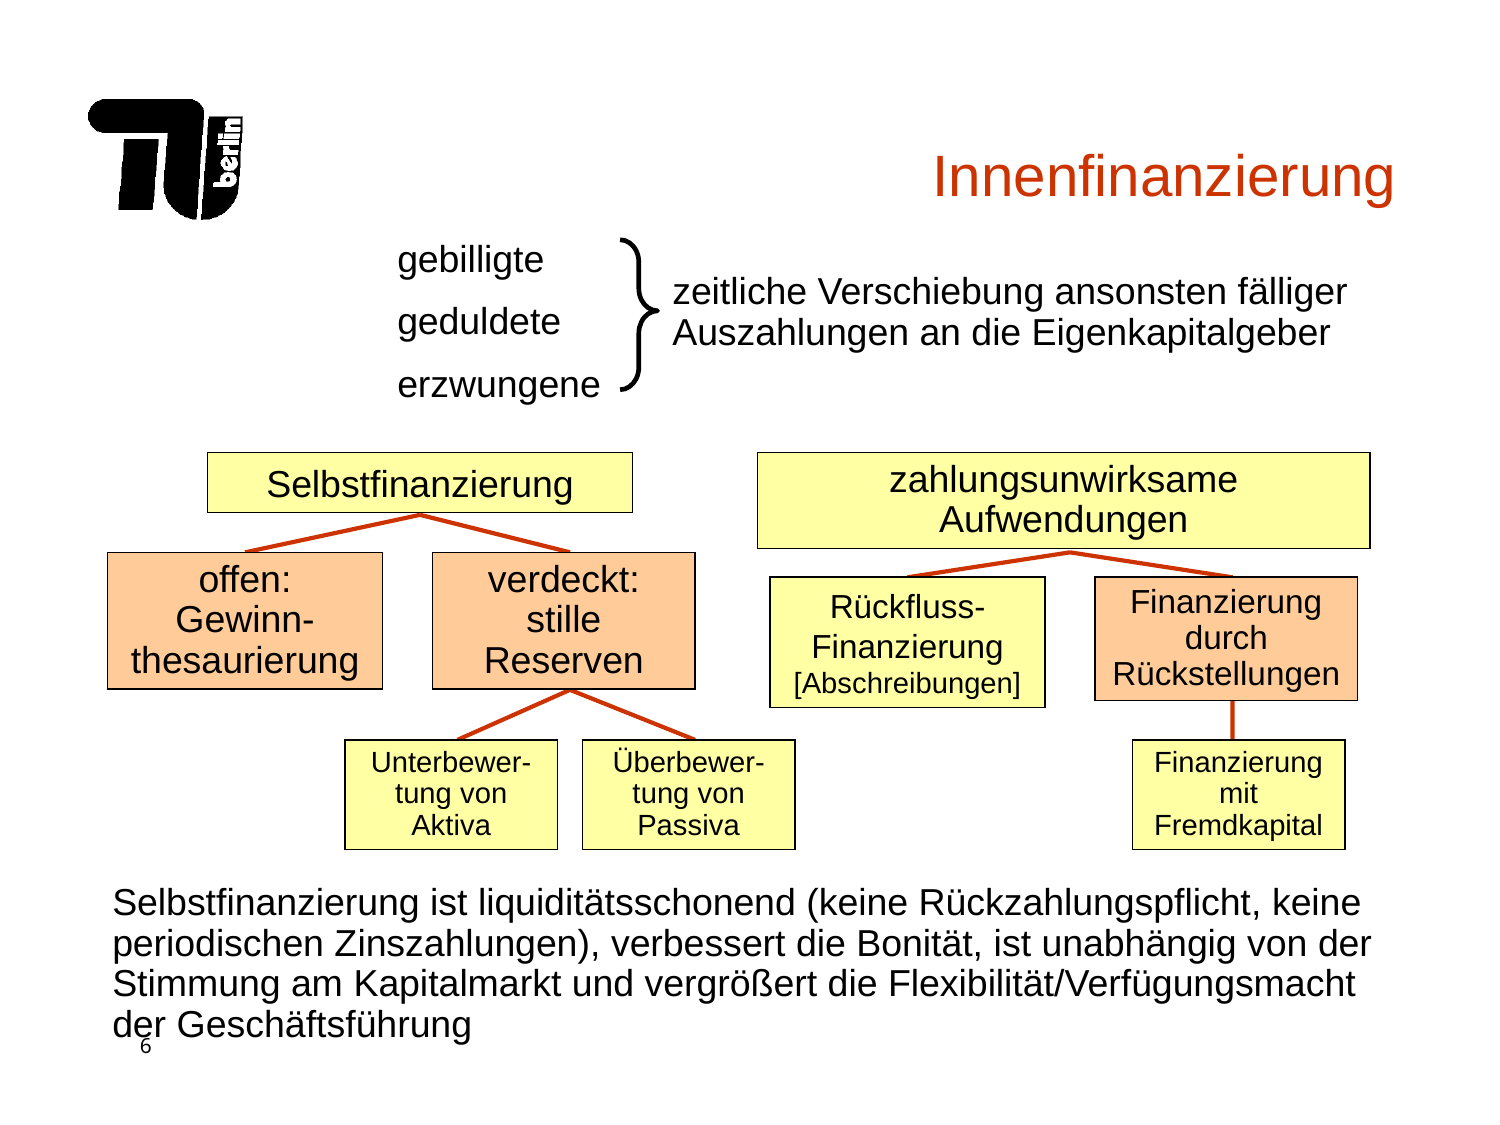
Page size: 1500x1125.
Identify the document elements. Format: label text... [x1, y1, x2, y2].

text_box Finanzierung durch Rückstellungen [1095, 577, 1358, 701]
text_box Rückfluss-Finanzierung [Abschreibungen] [770, 577, 1046, 708]
picture [88, 99, 243, 220]
text_box Selbstfinanzierung ist liquiditätsschonend (keine Rückzahlungspflicht, keine periodischen Zinszahlungen), verbessert die Bonität, ist unabhängig von der Stimmung am Kapitalmarkt und vergrößert die Flexibilität/Verfügungsmacht der Geschäftsführung [97, 875, 1425, 1053]
text_box verdeckt: stille Reserven [432, 552, 696, 689]
text_box offen: Gewinn-thesaurierung [107, 552, 383, 689]
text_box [382, 227, 1396, 413]
text_box Unterbewer-tung von Aktiva [345, 739, 558, 850]
text_box zahlungsunwirksame Aufwendungen [757, 452, 1370, 549]
text_box Überbewer-tung von Passiva [582, 739, 795, 850]
title Innenfinanzierung [312, 62, 1413, 216]
text_box Selbstfinanzierung [207, 452, 633, 513]
text_box Finanzierung mit Fremdkapital [1132, 739, 1345, 850]
